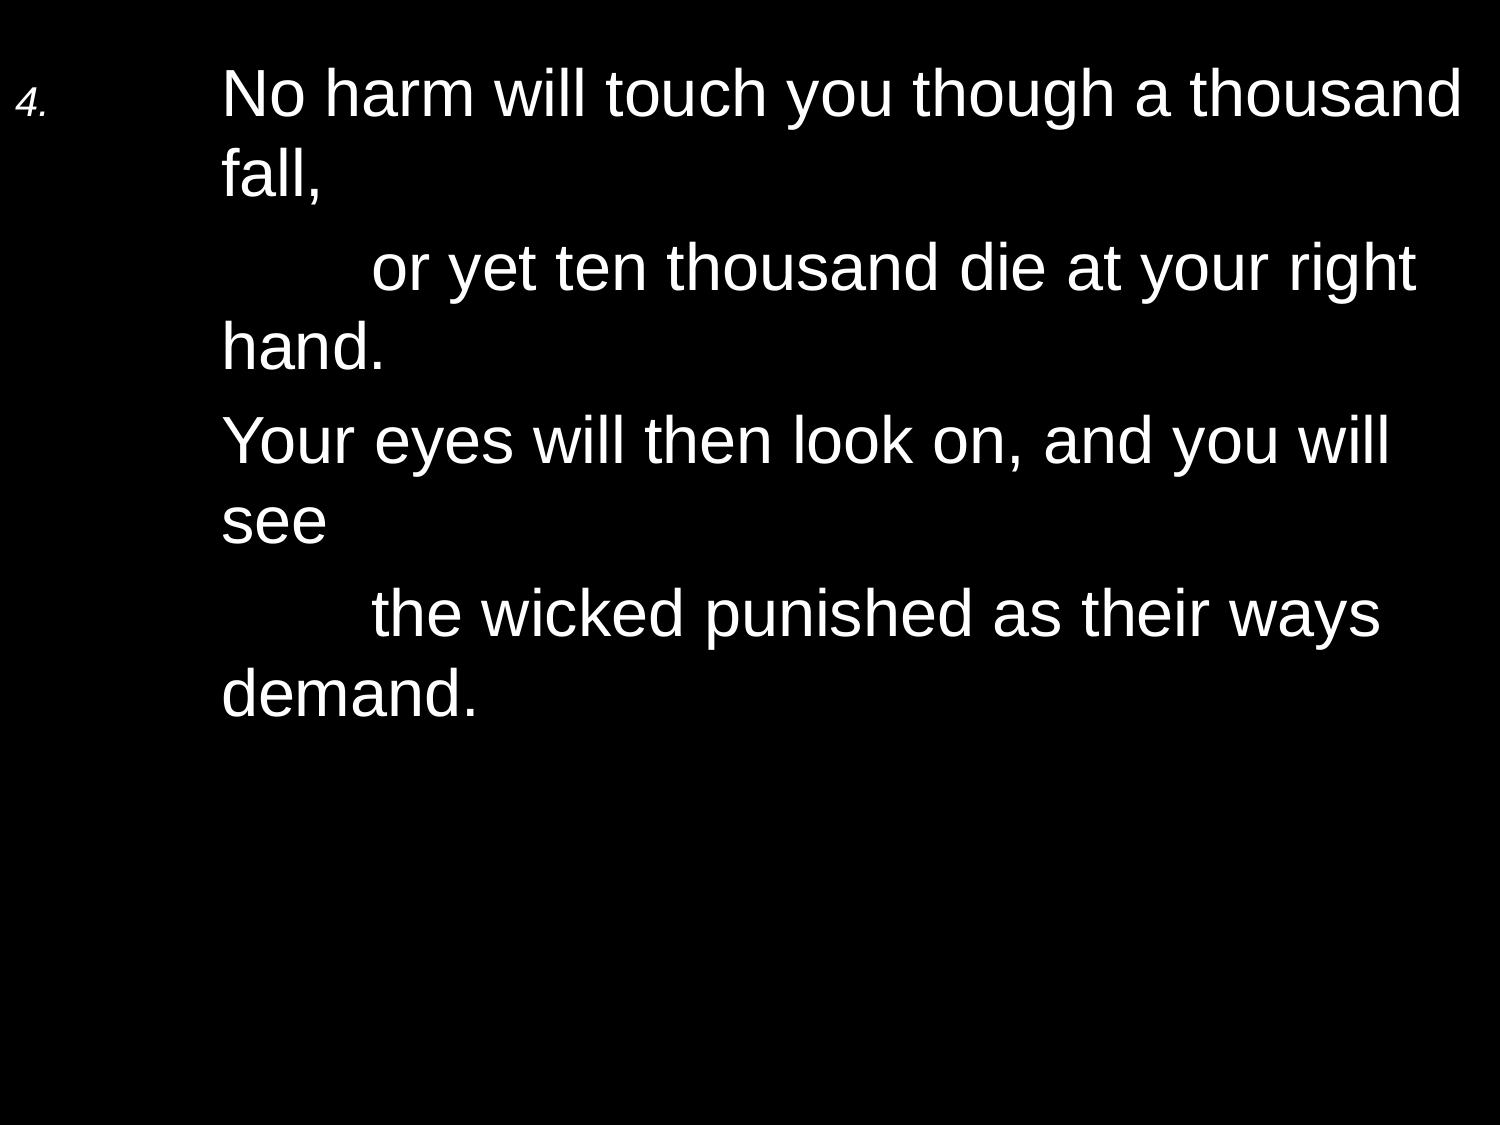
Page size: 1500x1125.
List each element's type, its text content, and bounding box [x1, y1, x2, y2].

list 4. No harm will touch you though a thousand fall, or yet ten thousand die at your right hand. Your eyes will then look on, and you will see the wicked punished as their ways demand. [0, 42, 1500, 1047]
